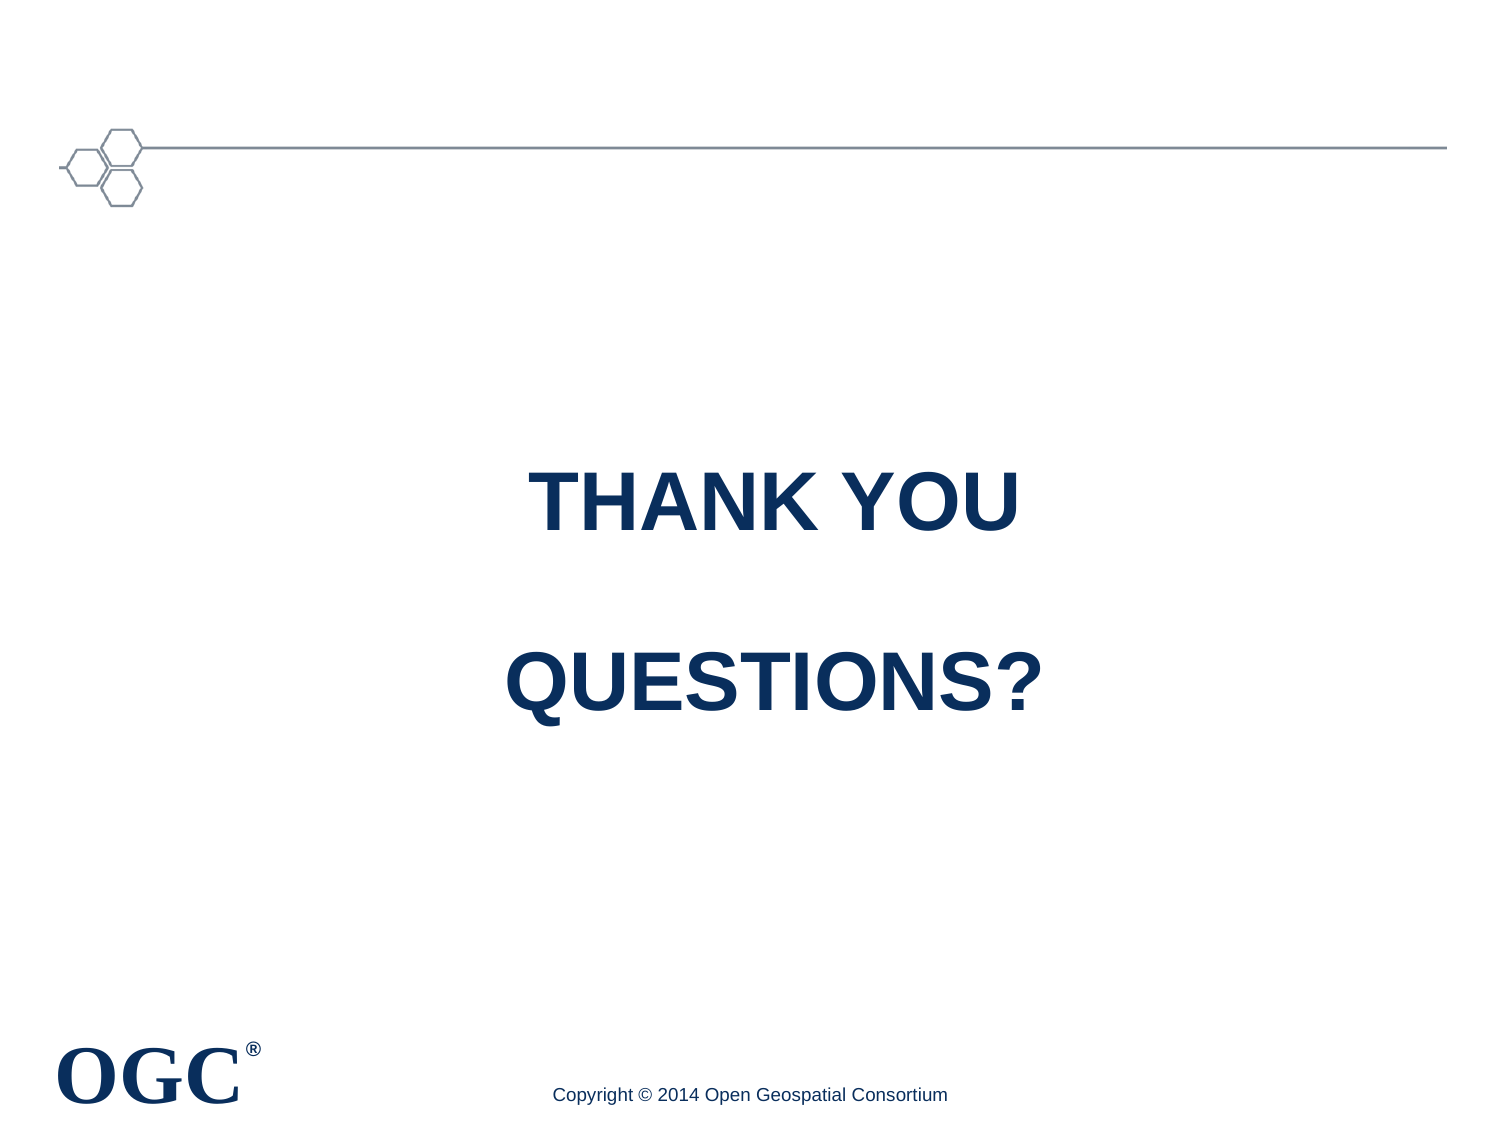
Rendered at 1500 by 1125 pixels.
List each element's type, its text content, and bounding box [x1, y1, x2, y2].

footer Copyright © 2014 Open Geospatial Consortium [487, 1074, 1013, 1113]
title THANK YOU QUESTIONS? [137, 450, 1413, 675]
picture [59, 127, 1447, 208]
